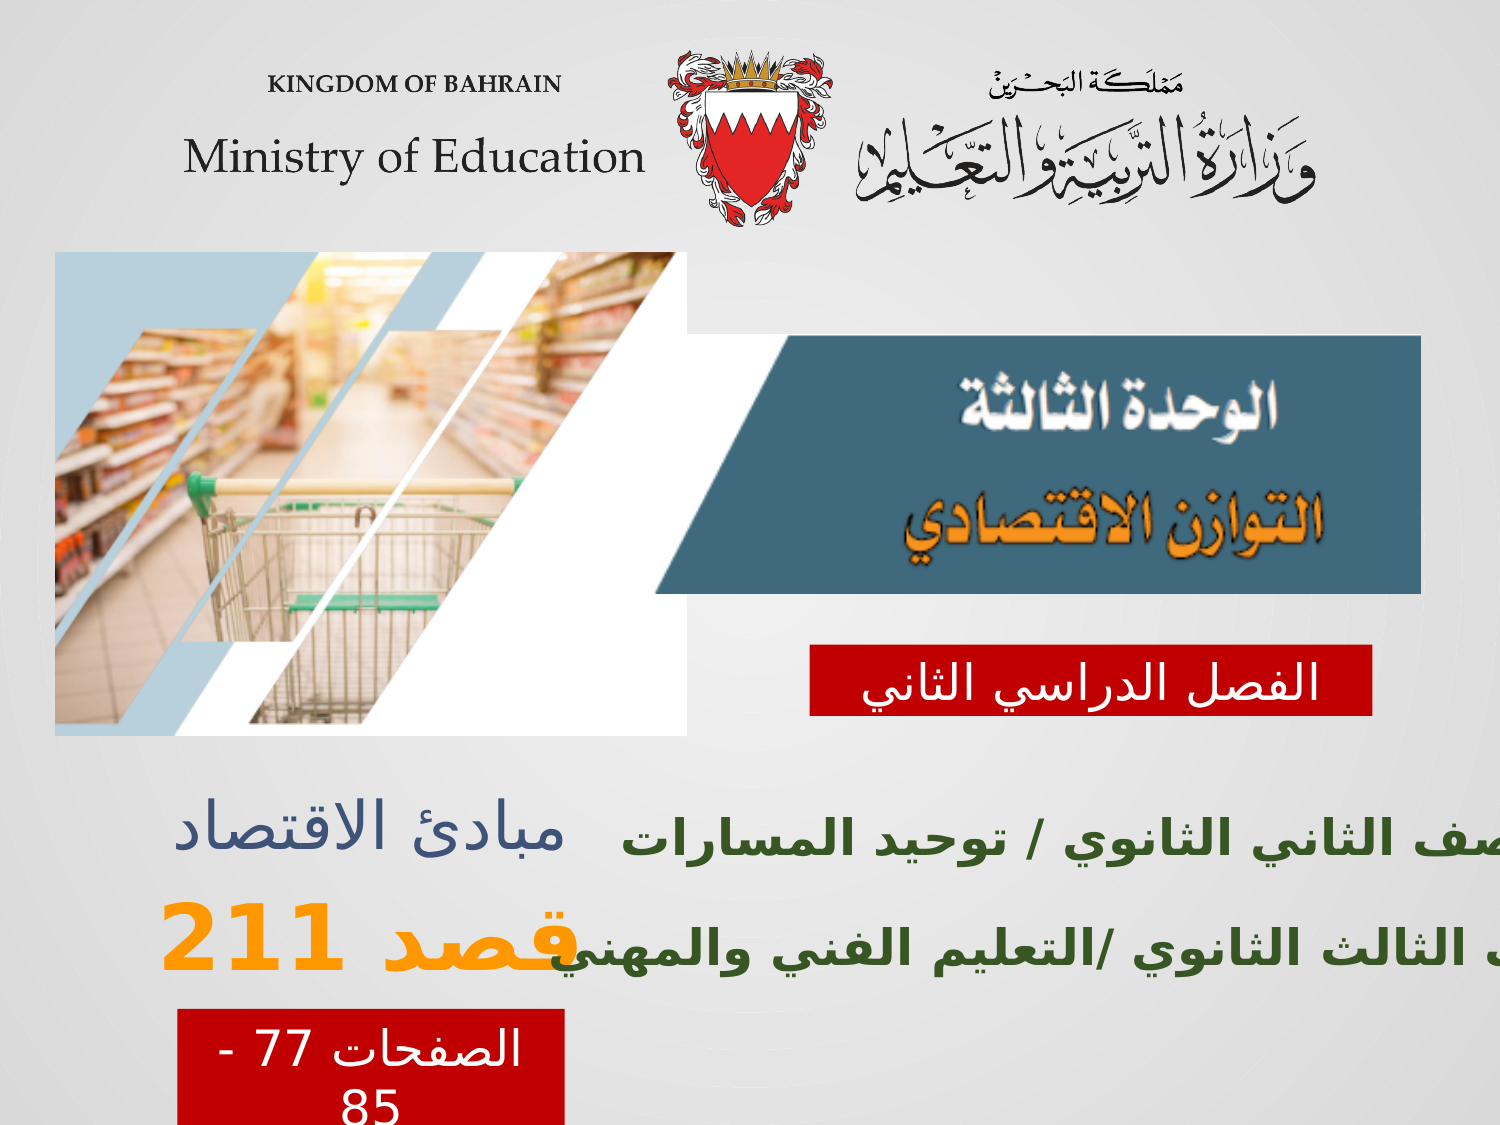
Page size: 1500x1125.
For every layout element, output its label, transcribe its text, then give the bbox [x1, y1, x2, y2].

text_box للصف الثاني الثانوي / توحيد المسارات للصف الثالث الثانوي /التعليم الفني والمهني [537, 799, 1500, 981]
picture [55, 252, 1421, 736]
text_box الفصل الدراسي الثاني [809, 644, 1373, 716]
text_box الصفحات 77 - 85 [177, 1008, 565, 1125]
picture [184, 49, 1316, 227]
text_box مبادئ الاقتصاد قصد 211 [0, 773, 776, 1009]
